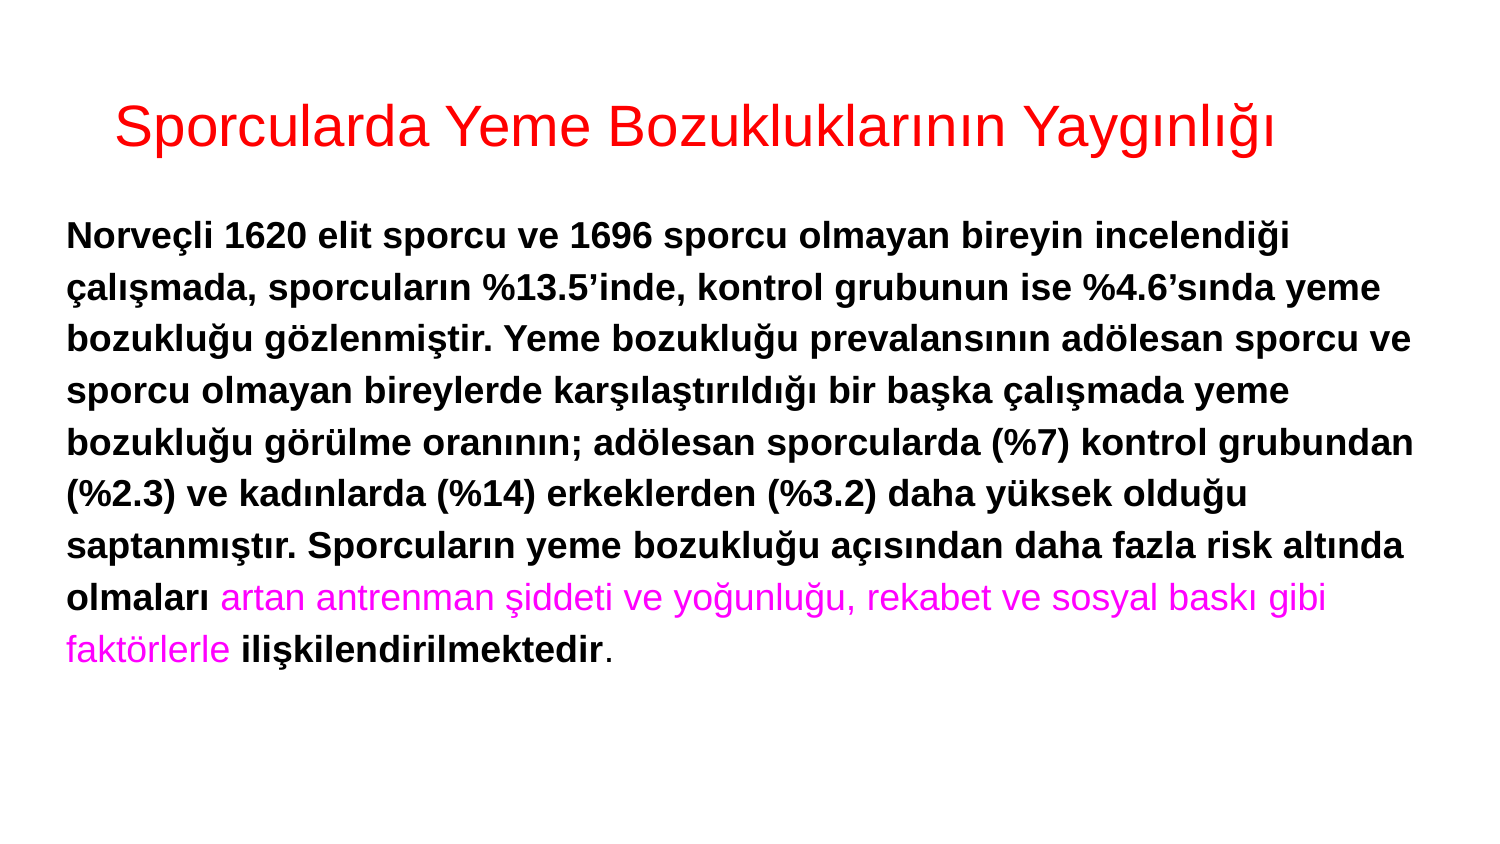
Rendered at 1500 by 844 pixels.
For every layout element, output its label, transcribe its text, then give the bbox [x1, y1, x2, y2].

list Norveçli 1620 elit sporcu ve 1696 sporcu olmayan bireyin incelendiği çalışmada, sporcuların %13.5’inde, kontrol grubunun ise %4.6’sında yeme bozukluğu gözlenmiştir. Yeme bozukluğu prevalansının adölesan sporcu ve sporcu olmayan bireylerde karşılaştırıldığı bir başka çalışmada yeme bozukluğu görülme oranının; adölesan sporcularda (%7) kontrol grubundan (%2.3) ve kadınlarda (%14) erkeklerden (%3.2) daha yüksek olduğu saptanmıştır. Sporcuların yeme bozukluğu açısından daha fazla risk altında olmaları artan antrenman şiddeti ve yoğunluğu, rekabet ve sosyal baskı gibi faktörlerle ilişkilendirilmektedir. [51, 189, 1449, 750]
title Sporcularda Yeme Bozukluklarının Yaygınlığı [51, 72, 1449, 167]
